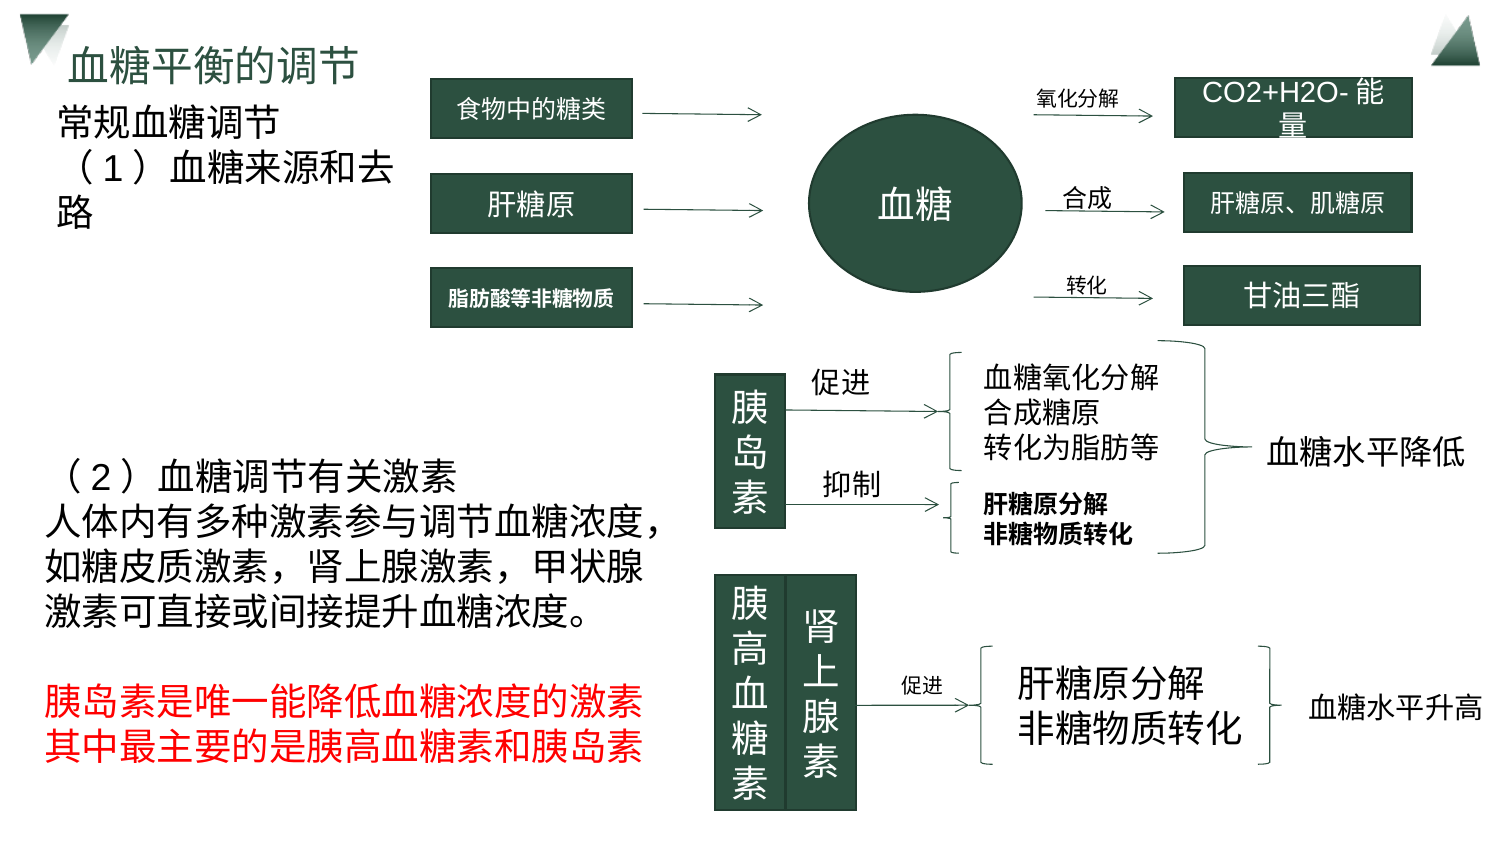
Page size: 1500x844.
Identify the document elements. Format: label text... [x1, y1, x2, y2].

text_box 肝糖原分解 非糖物质转化 [968, 480, 1154, 556]
text_box 血糖水平升高 [1293, 681, 1499, 732]
text_box 抑制 [808, 458, 939, 504]
text_box 血糖 [807, 113, 1023, 293]
text_box 血糖平衡的调节 [53, 32, 693, 97]
text_box 肾上腺素 [784, 574, 857, 811]
text_box 促进 [887, 665, 959, 705]
text_box [938, 351, 962, 472]
text_box 脂肪酸等非糖物质 [430, 267, 633, 328]
text_box 肝糖原 [430, 173, 633, 234]
picture [0, 0, 89, 81]
picture [1411, 0, 1500, 81]
text_box [1157, 340, 1234, 554]
text_box 转化 [1051, 265, 1128, 297]
text_box [1257, 645, 1282, 765]
text_box 氧化分解 [1021, 78, 1145, 118]
text_box 促进 [797, 356, 892, 407]
text_box （2）血糖调节有关激素 人体内有多种激素参与调节血糖浓度，如糖皮质激素，肾上腺激素，甲状腺激素可直接或间接提升血糖浓度。 胰岛素是唯一能降低血糖浓度的激素 其中最主要的是胰高血糖素和胰岛素 [29, 445, 681, 776]
text_box [969, 645, 993, 765]
text_box 血糖氧化分解 合成糖原 转化为脂肪等 [969, 351, 1157, 472]
text_box 血糖水平降低 [1234, 423, 1481, 479]
text_box 肝糖原分解 非糖物质转化 [1002, 652, 1257, 758]
text_box 抑制 [808, 505, 939, 509]
text_box CO2+H2O-能量 [1174, 77, 1413, 138]
text_box 胰岛素 [714, 373, 786, 529]
text_box 常规血糖调节 （1）血糖来源和去路 [41, 91, 437, 331]
text_box 合成 [1035, 174, 1140, 220]
text_box 胰高血糖素 [714, 574, 784, 811]
text_box 转化 [1051, 299, 1128, 306]
text_box 甘油三酯 [1183, 265, 1421, 326]
text_box 食物中的糖类 [430, 78, 633, 139]
text_box [943, 481, 959, 554]
text_box 肝糖原、肌糖原 [1183, 172, 1413, 233]
